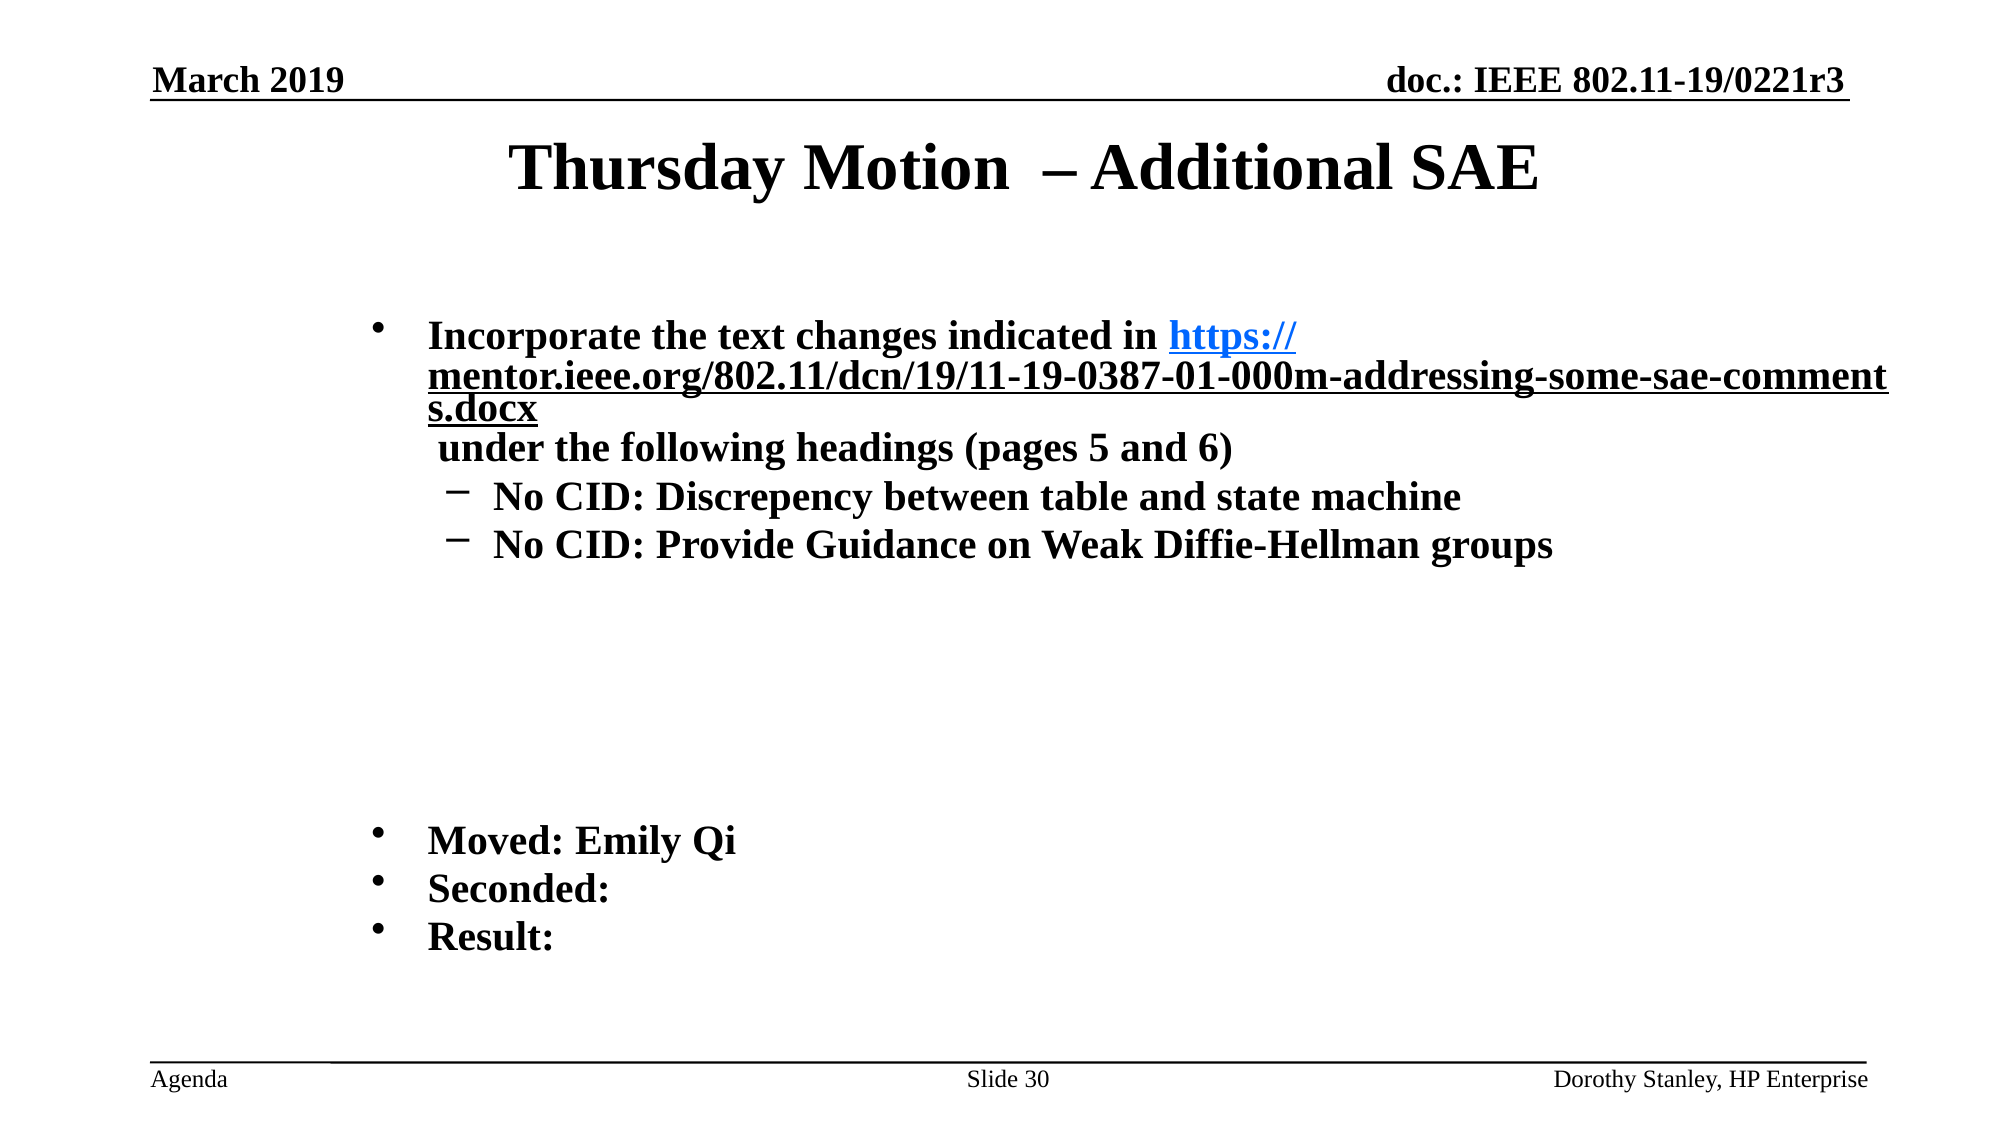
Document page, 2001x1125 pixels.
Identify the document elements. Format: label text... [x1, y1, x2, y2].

footer Dorothy Stanley, HP Enterprise [1549, 1062, 1869, 1093]
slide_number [152, 54, 567, 100]
list Incorporate the text changes indicated in https://mentor.ieee.org/802.11/dcn/19/11-19-0387-01-000m-addressing-some-sae-comments.docx under the following headings (pages 5 and 6) No CID: Discrepency between table and state machine No CID: Provide Guidance on Weak Diffie-Hellman groups Moved: Emily Qi Seconded: Result: [356, 251, 1911, 1002]
slide_number Slide 30 [966, 1062, 1051, 1093]
title Thursday Motion – Additional SAE [200, 75, 1850, 250]
